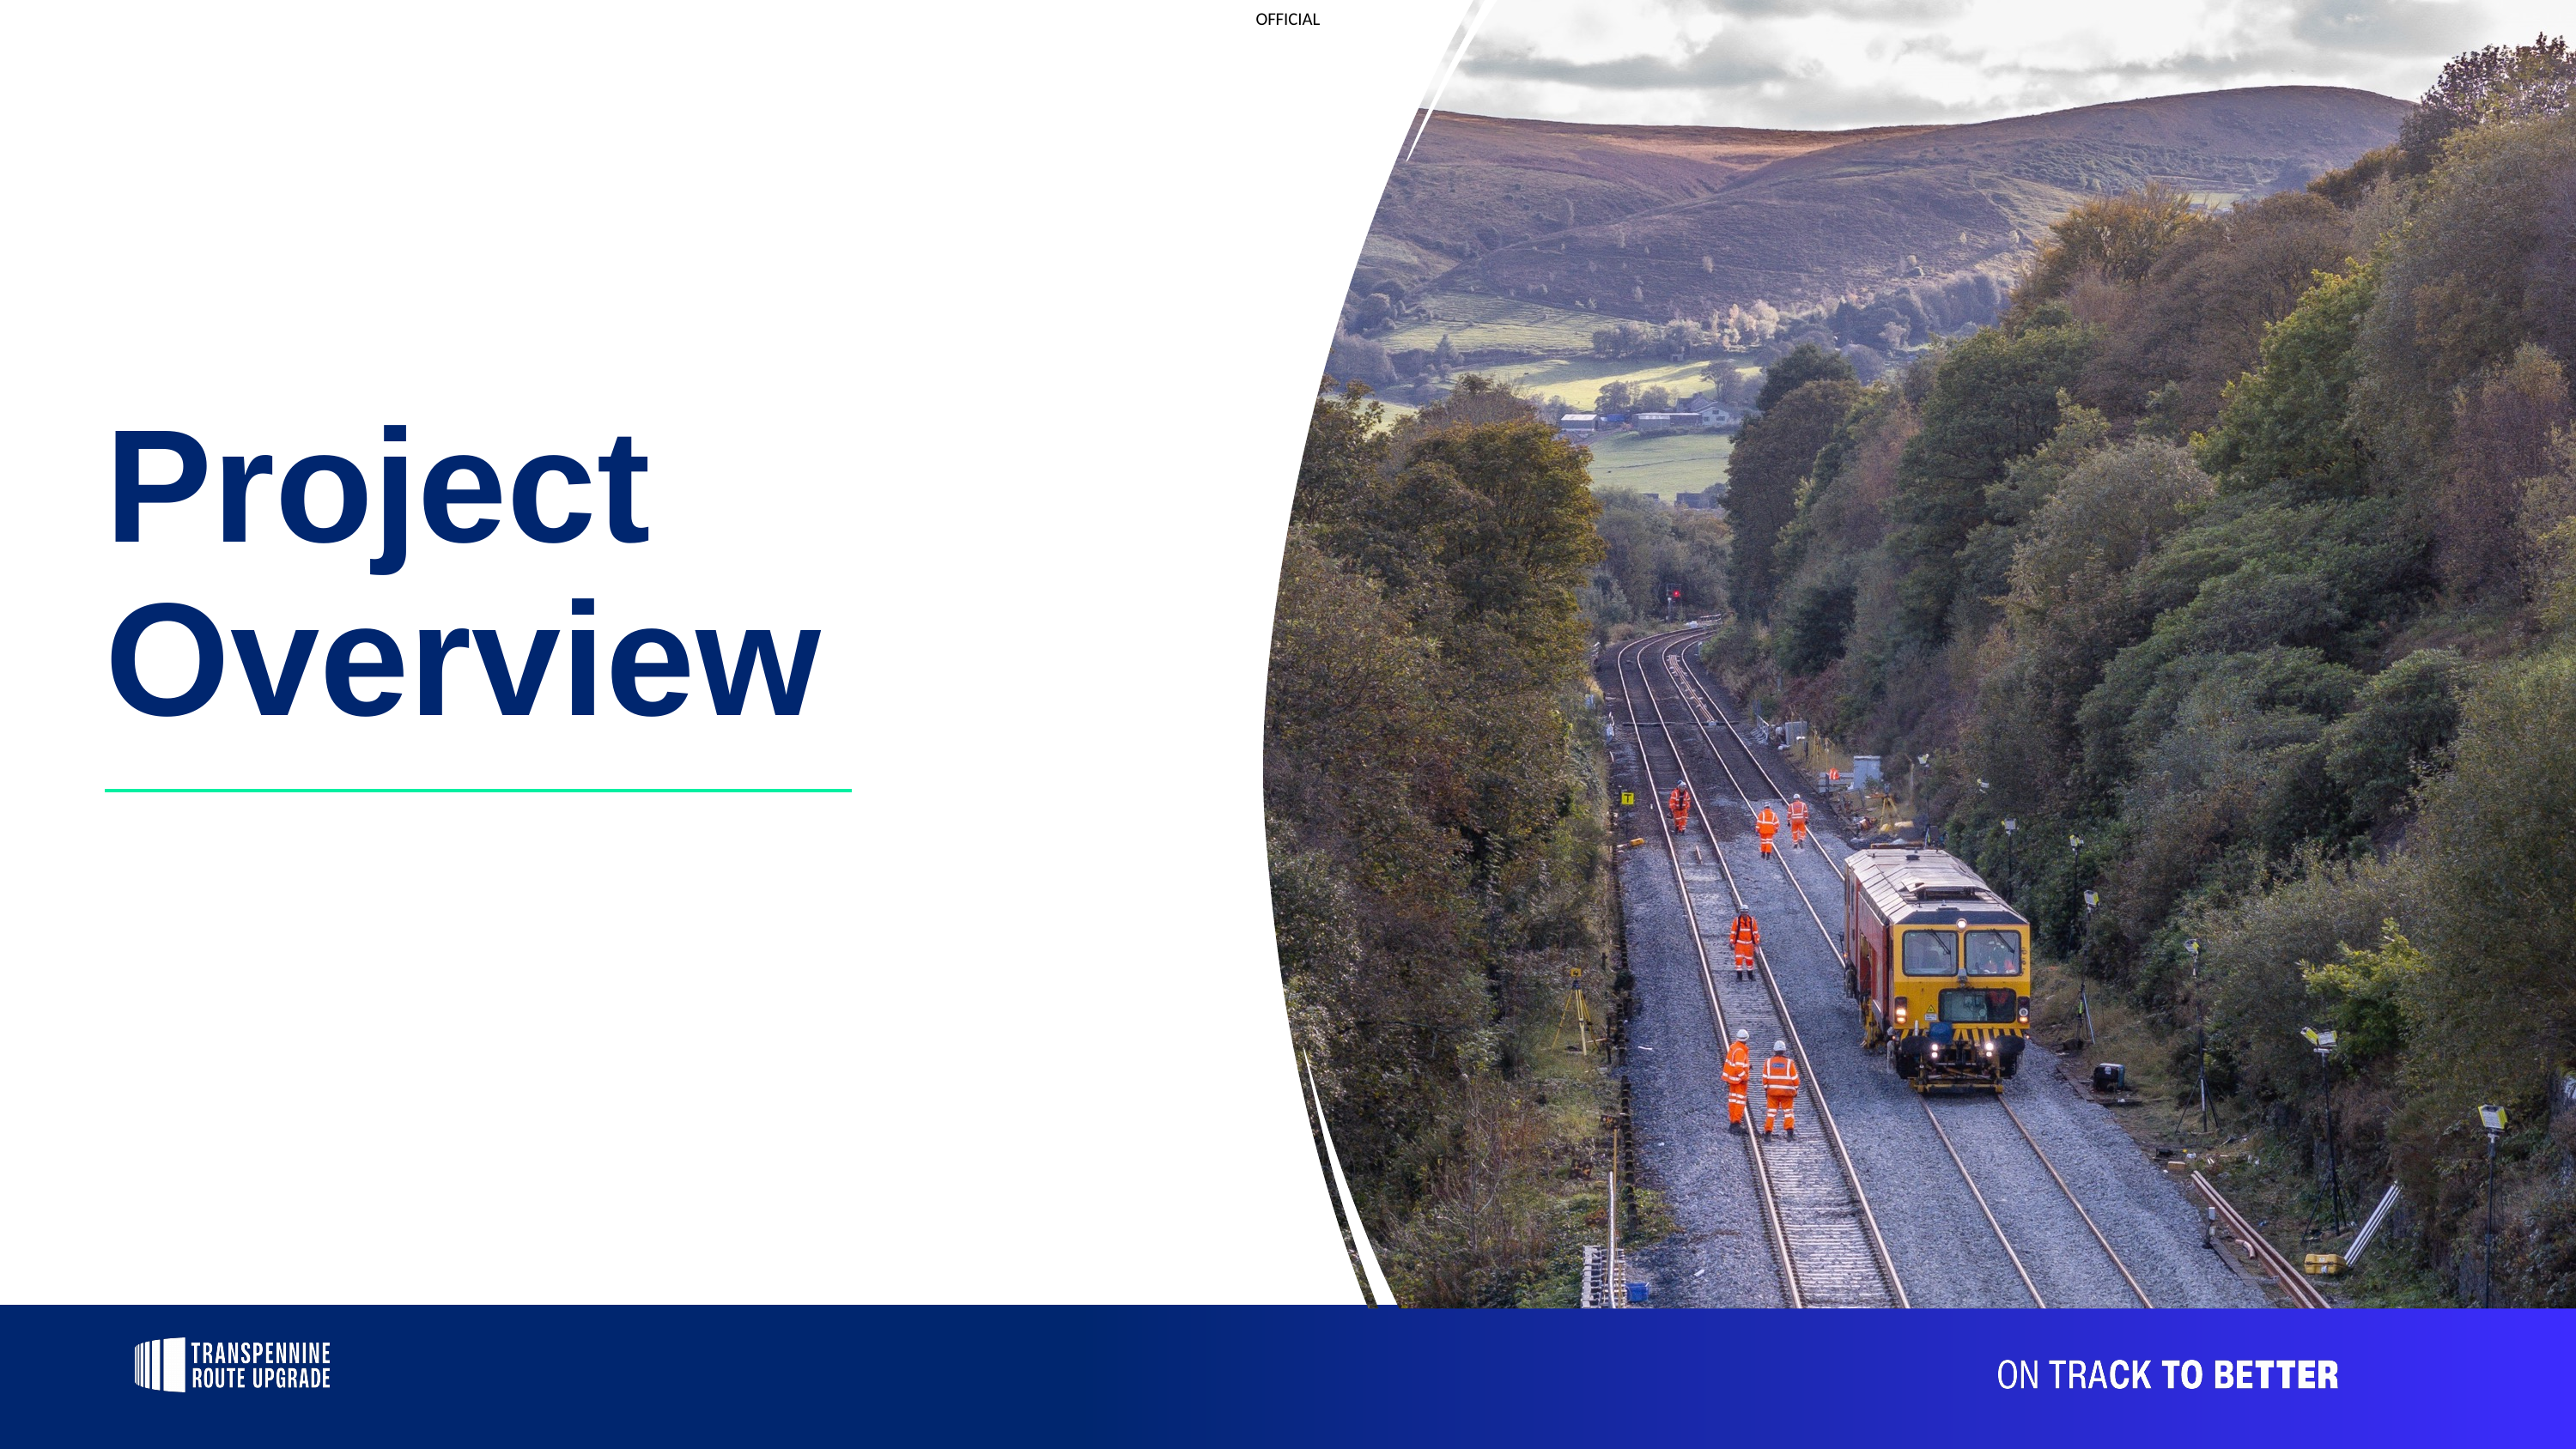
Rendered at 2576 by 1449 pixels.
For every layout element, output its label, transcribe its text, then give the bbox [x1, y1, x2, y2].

title Project Overview [105, 403, 1262, 558]
picture [1998, 1360, 2338, 1389]
picture [1262, 0, 2576, 1309]
picture [135, 1337, 330, 1392]
